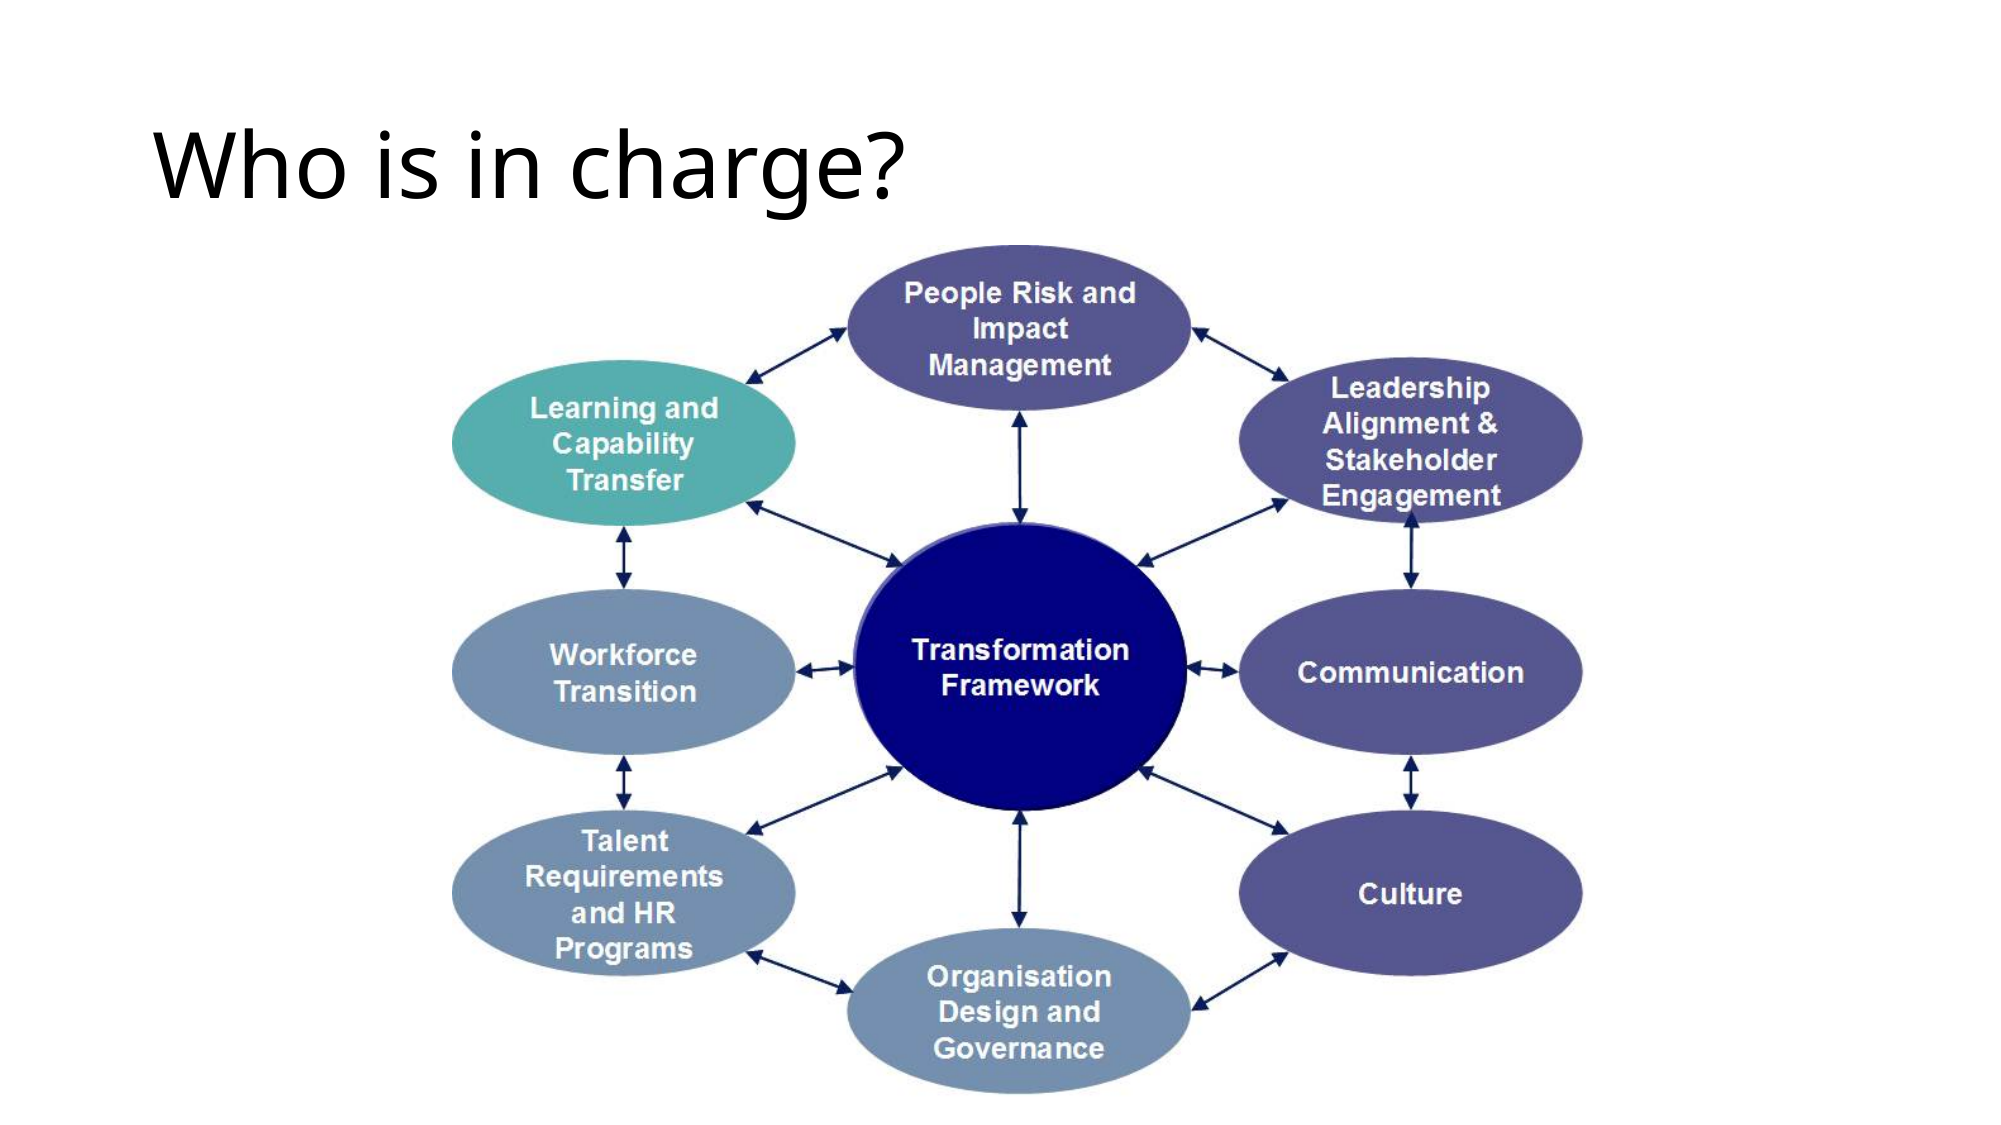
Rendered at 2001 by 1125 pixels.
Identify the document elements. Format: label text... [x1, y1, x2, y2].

title Who is in charge? [137, 59, 1863, 278]
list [452, 245, 1587, 1098]
